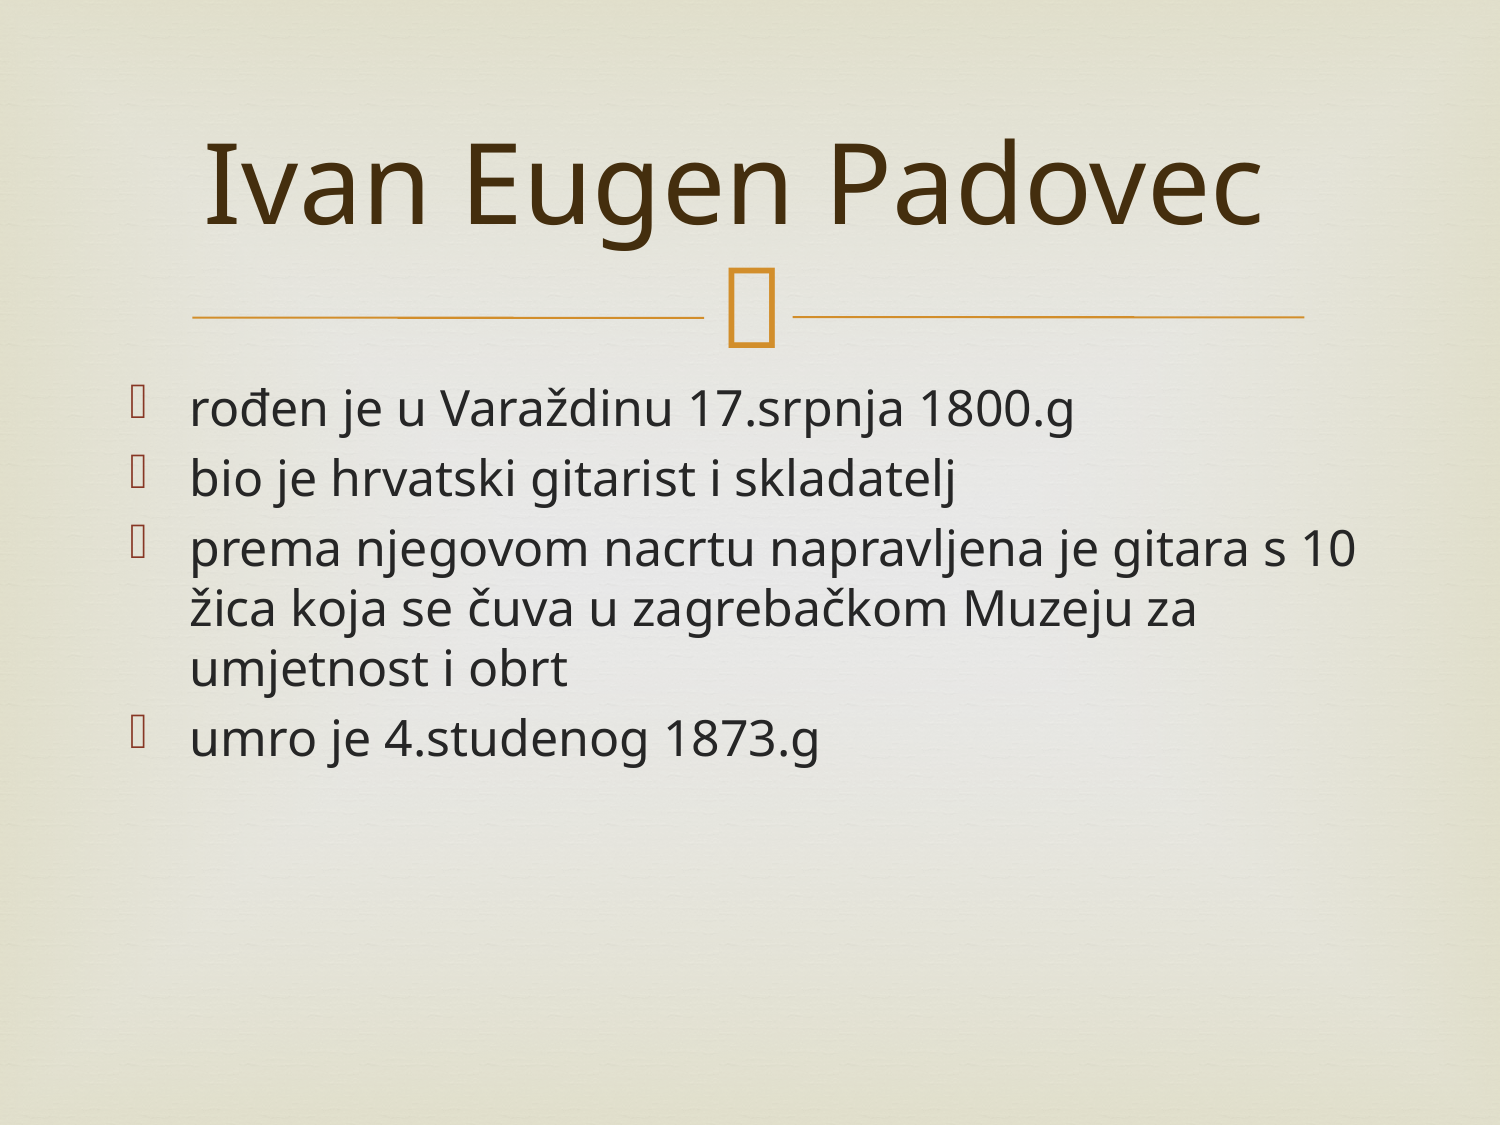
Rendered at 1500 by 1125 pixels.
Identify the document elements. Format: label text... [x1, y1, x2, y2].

title Ivan Eugen Padovec [112, 93, 1386, 267]
list rođen je u Varaždinu 17.srpnja 1800.g bio je hrvatski gitarist i skladatelj prema njegovom nacrtu napravljena je gitara s 10 žica koja se čuva u zagrebačkom Muzeju za umjetnost i obrt umro je 4.studenog 1873.g [114, 368, 1386, 1005]
